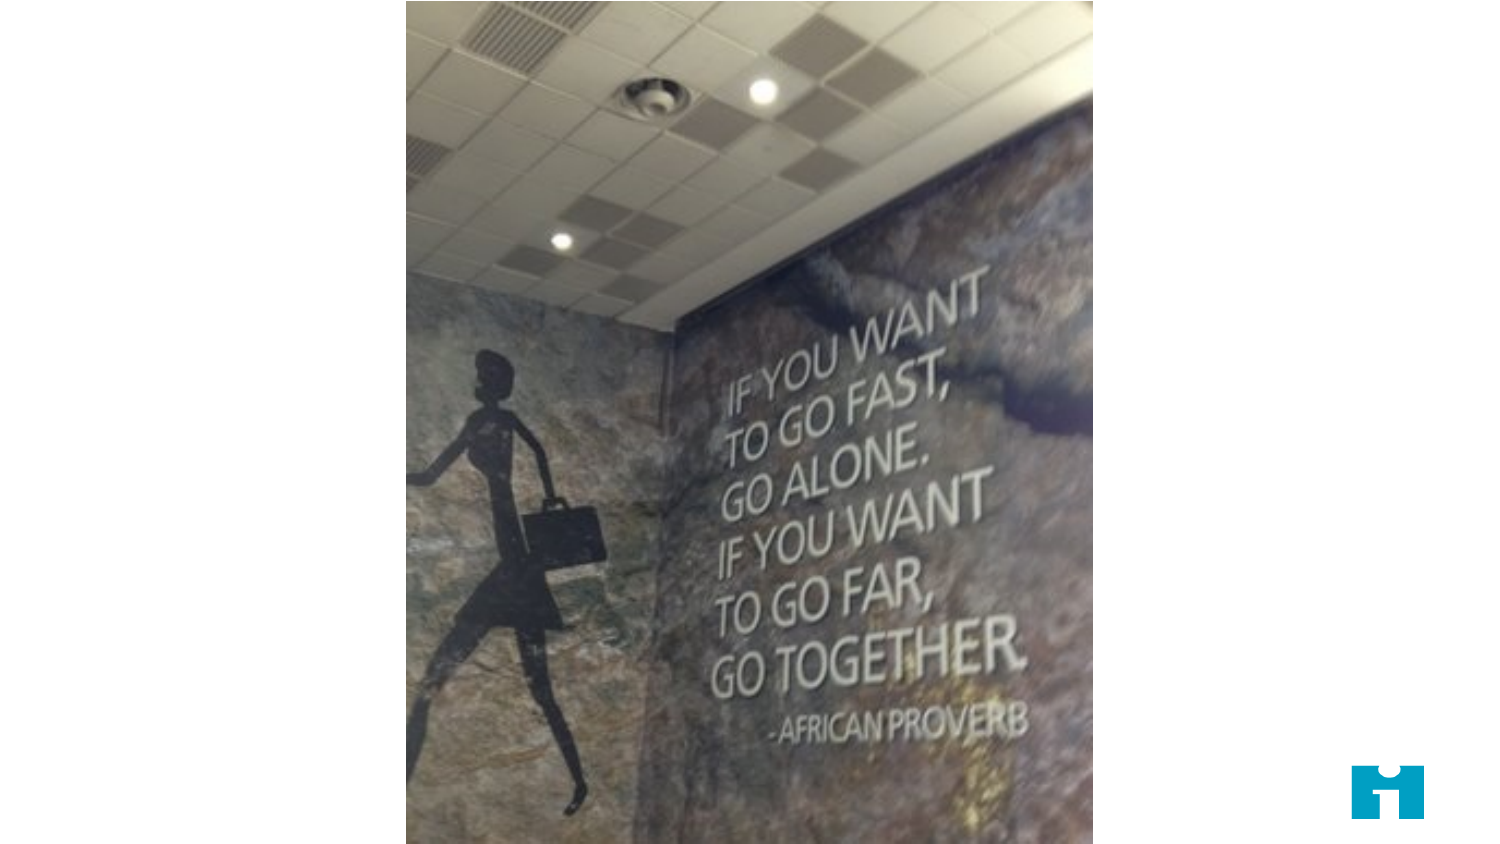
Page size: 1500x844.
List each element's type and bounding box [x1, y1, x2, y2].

picture [1379, 765, 1400, 777]
picture [1373, 790, 1398, 819]
picture [406, 1, 1094, 844]
